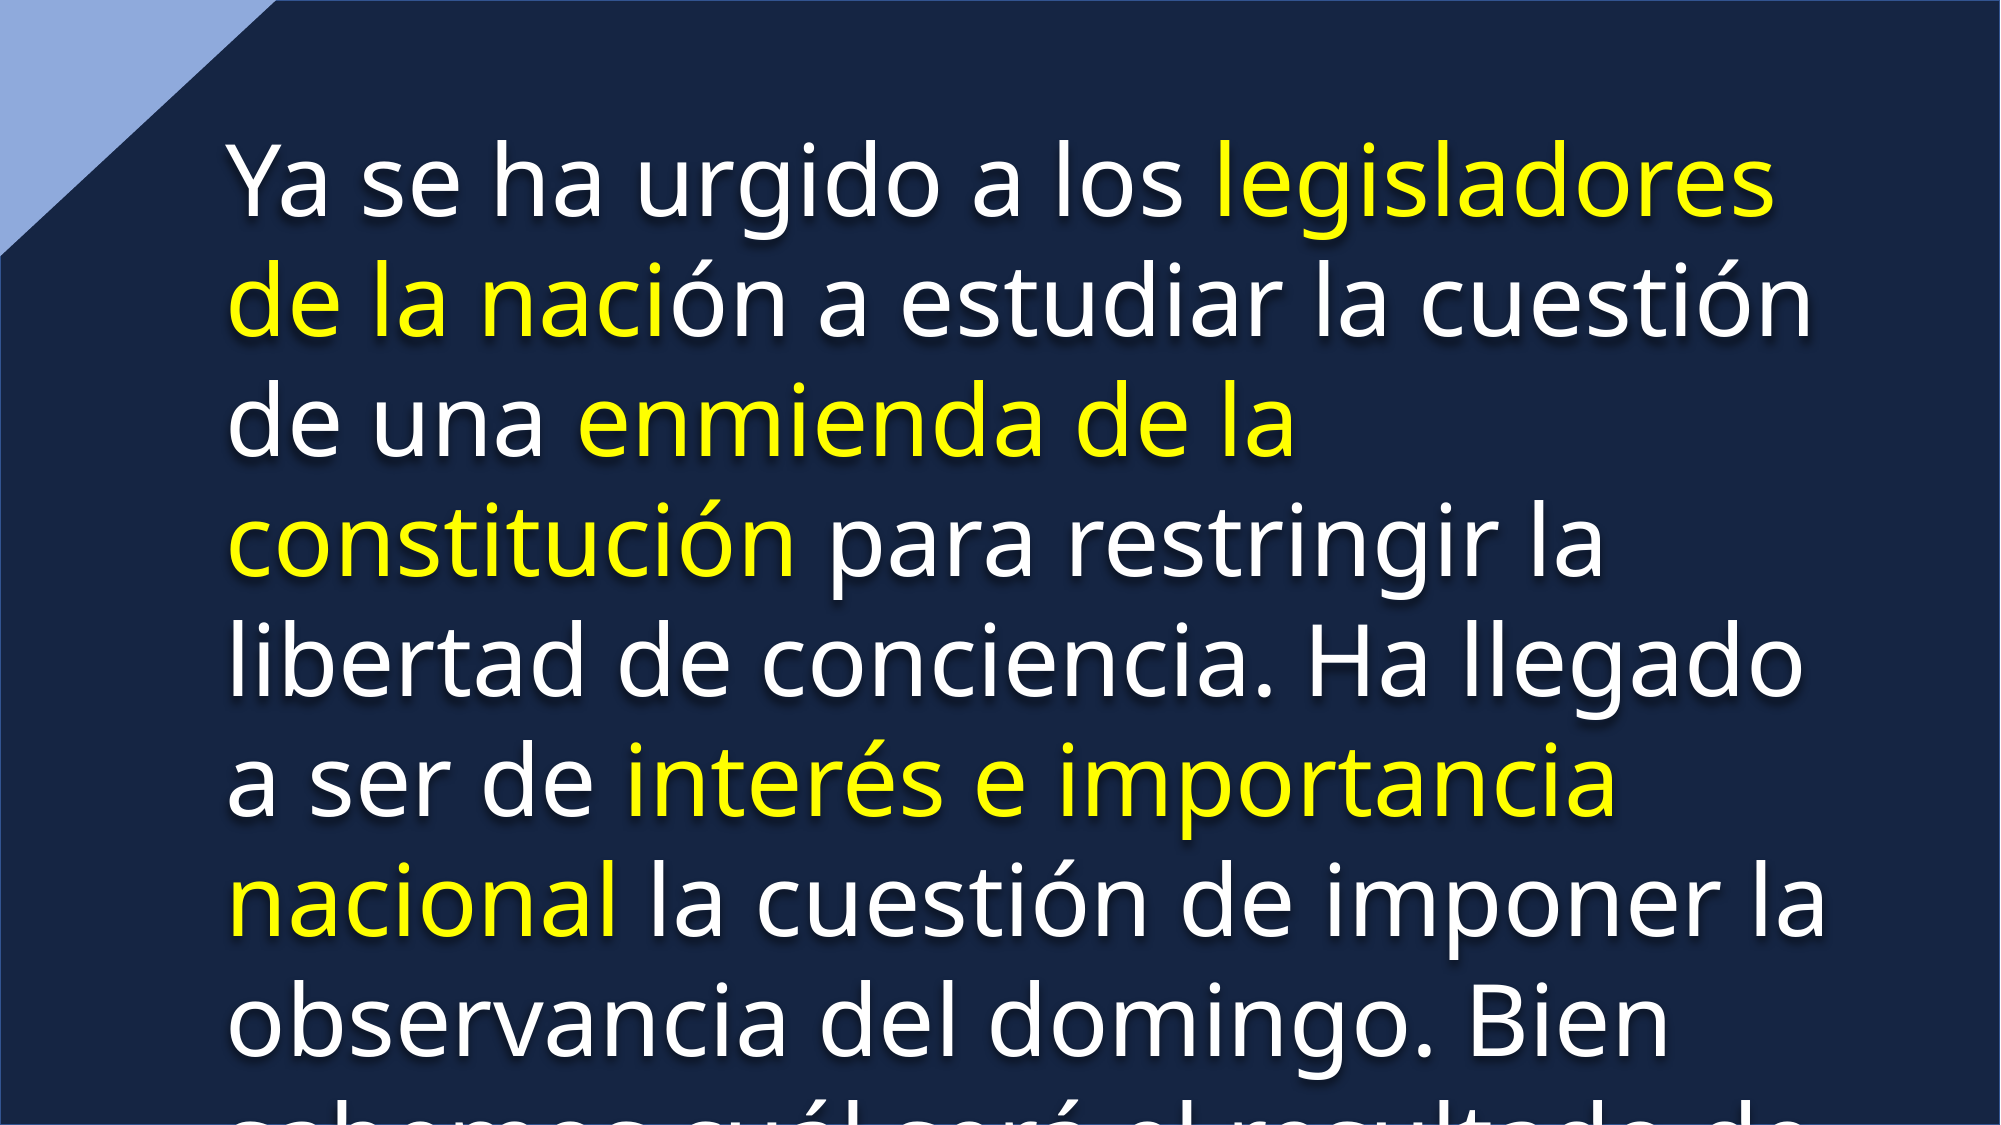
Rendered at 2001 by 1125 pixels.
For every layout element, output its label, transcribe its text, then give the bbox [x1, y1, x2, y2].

text_box [0, 0, 2000, 1125]
text_box [0, 0, 278, 258]
text_box Ya se ha urgido a los legisladores de la nación a estudiar la cuestión de una enmienda de la constitución para restringir la libertad de conciencia. Ha llegado a ser de interés e importancia nacional la cuestión de imponer la observancia del domingo. Bien sabemos cuál será el resultado de este movimiento.” 5T, p. 665 [210, 109, 1852, 1125]
